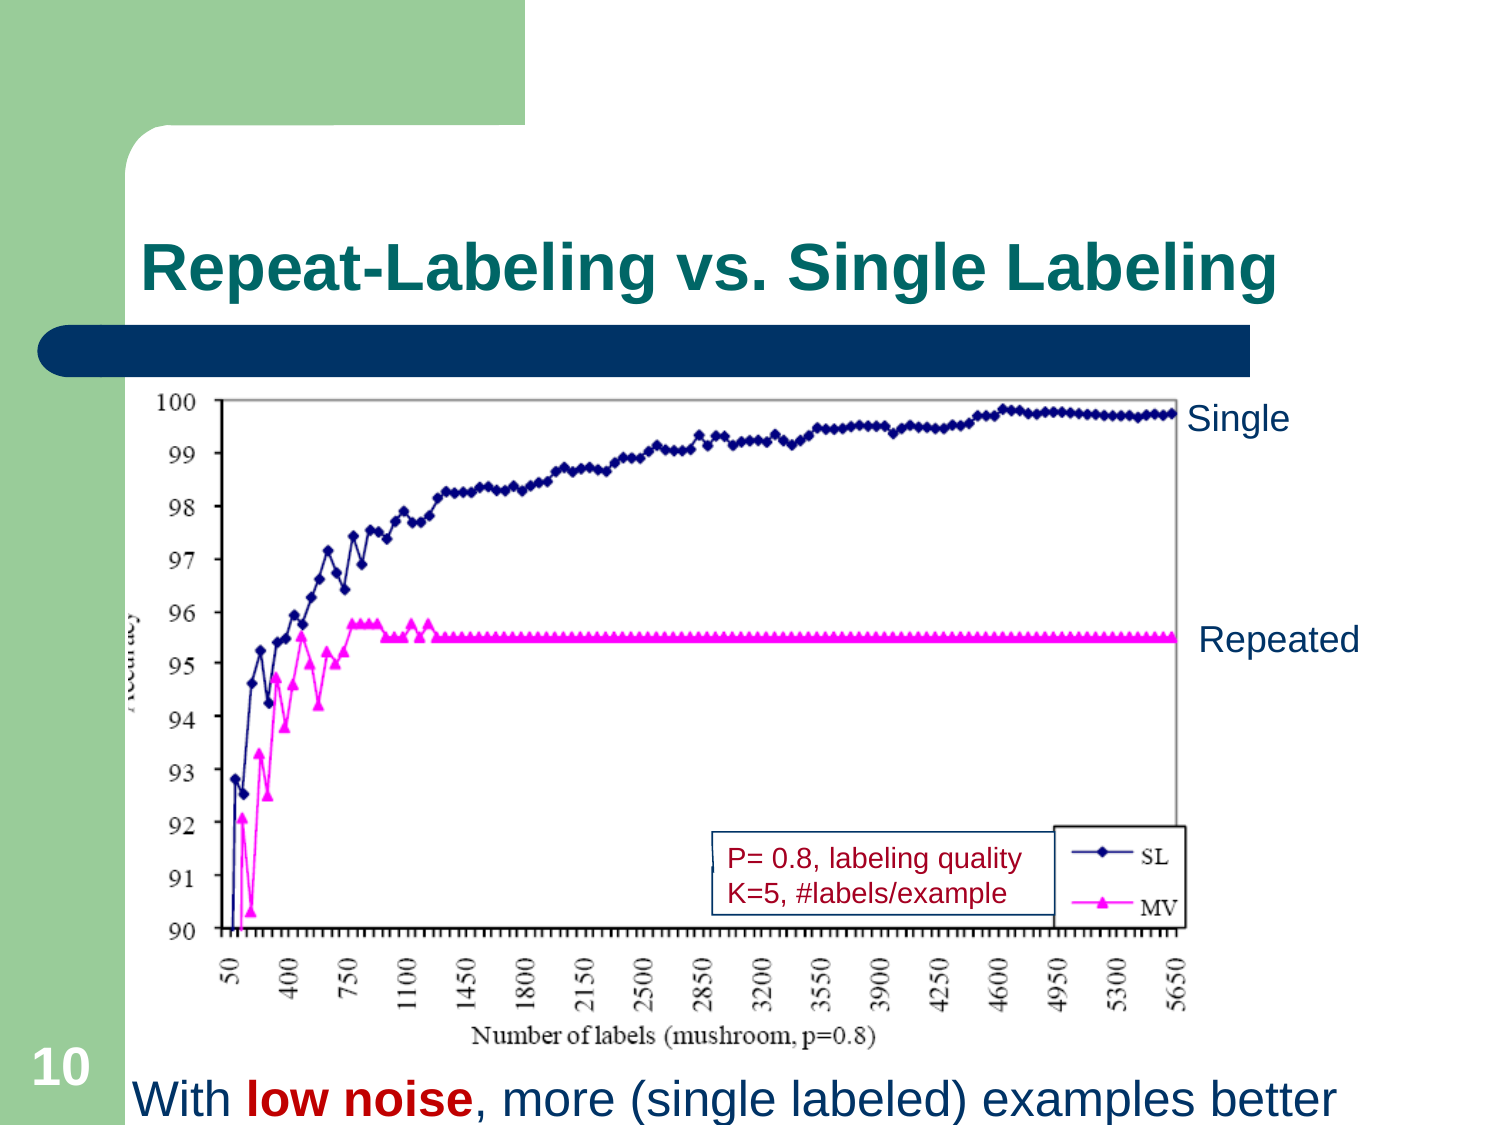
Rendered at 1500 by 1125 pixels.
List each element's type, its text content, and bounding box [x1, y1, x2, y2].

picture [128, 378, 1216, 1067]
text_box Single [1220, 386, 1442, 447]
text_box Repeated [1220, 607, 1453, 667]
slide_number 10 [13, 1023, 111, 1105]
title Repeat-Labeling vs. Single Labeling [124, 124, 1500, 313]
text_box With low noise, more (single labeled) examples better [117, 1059, 1489, 1125]
